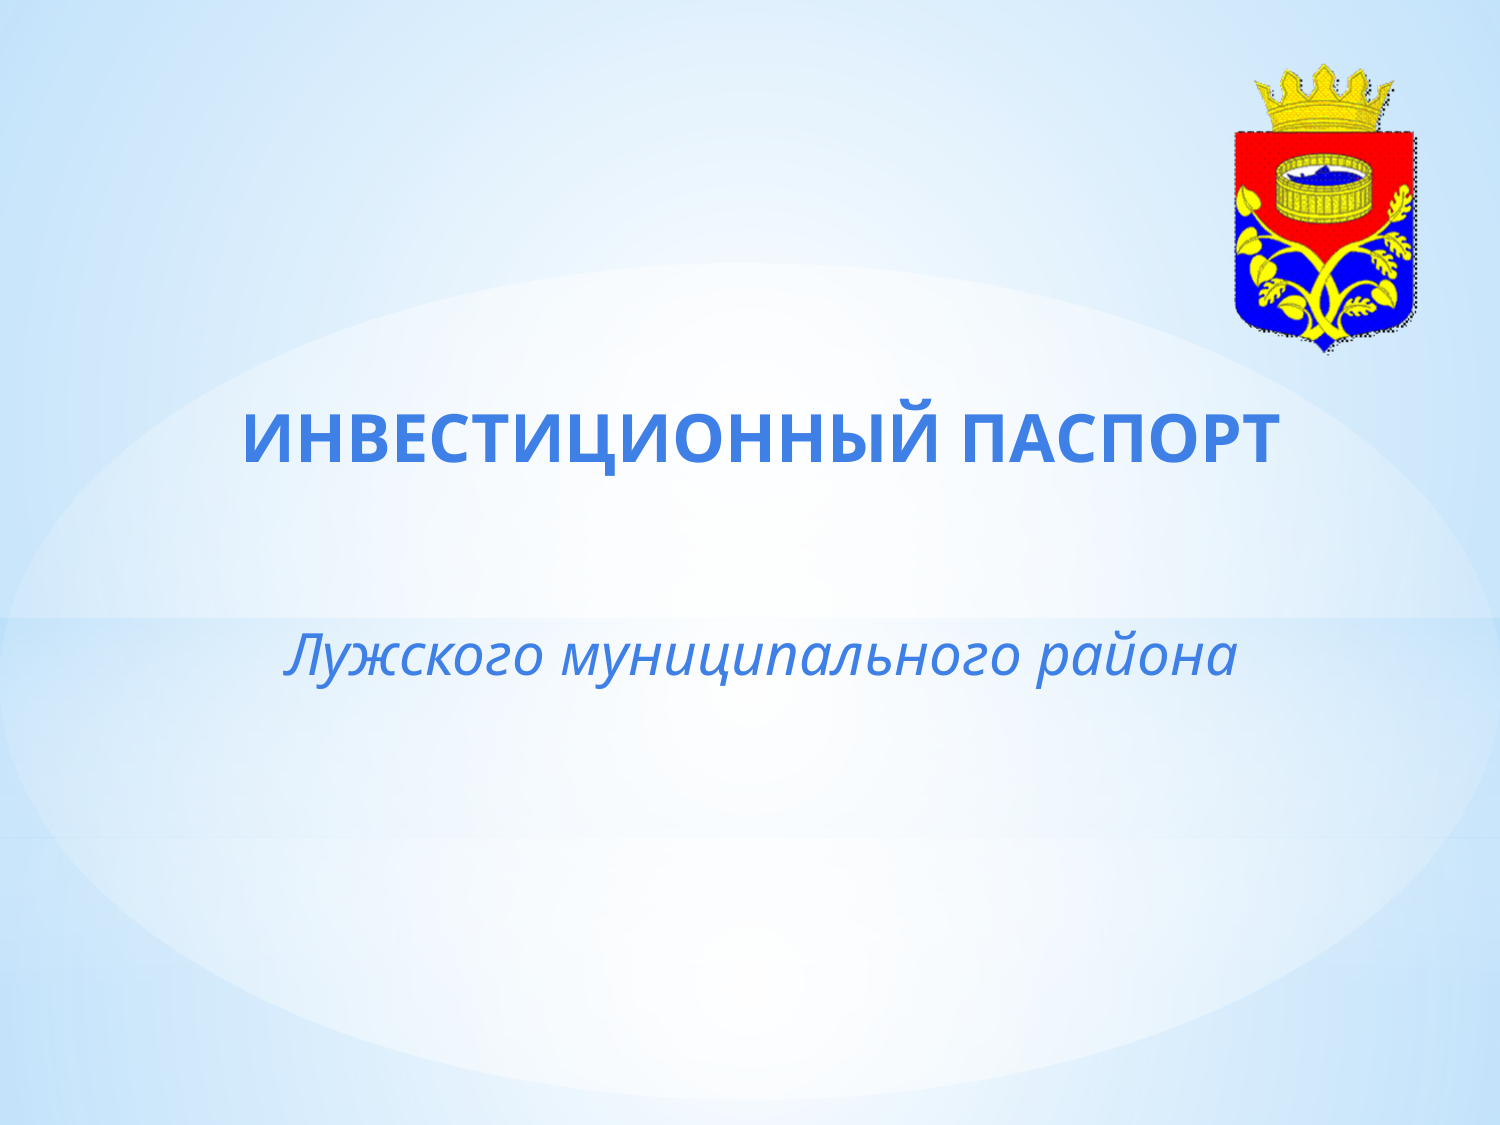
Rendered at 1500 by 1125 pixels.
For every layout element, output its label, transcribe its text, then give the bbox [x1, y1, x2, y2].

text_box ИНВЕСТИЦИОННЫЙ ПАСПОРТ [171, 388, 1353, 584]
picture [1231, 59, 1424, 365]
text_box Лужского муниципального района [230, 609, 1294, 695]
